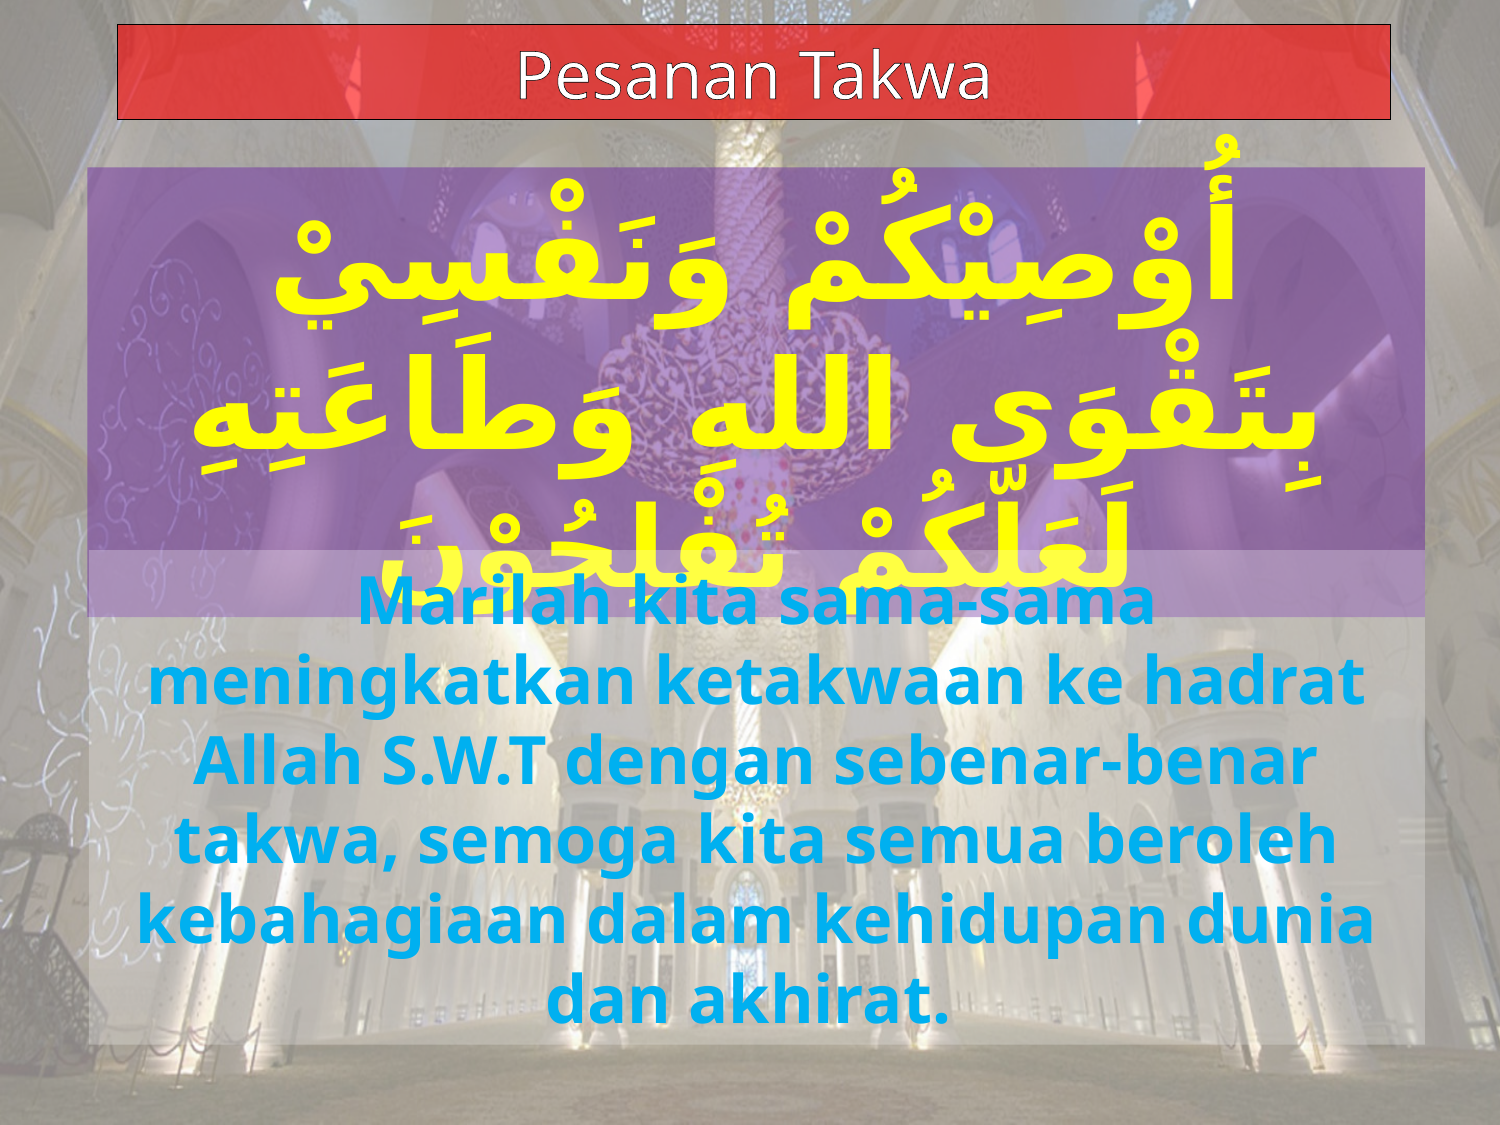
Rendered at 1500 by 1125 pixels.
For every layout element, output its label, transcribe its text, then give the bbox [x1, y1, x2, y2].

text_box أُوْصِيْكُمْ وَنَفْسِيْ بِتَقْوَى اللهِ وَطَاعَتِهِ لَعَلَّكُمْ تُفْلِحُوْنَ [87, 167, 1425, 618]
text_box Marilah kita sama-sama meningkatkan ketakwaan ke hadrat Allah S.W.T dengan sebenar-benar takwa, semoga kita semua beroleh kebahagiaan dalam kehidupan dunia dan akhirat. [88, 550, 1425, 1045]
text_box Pesanan Takwa [117, 24, 1391, 120]
